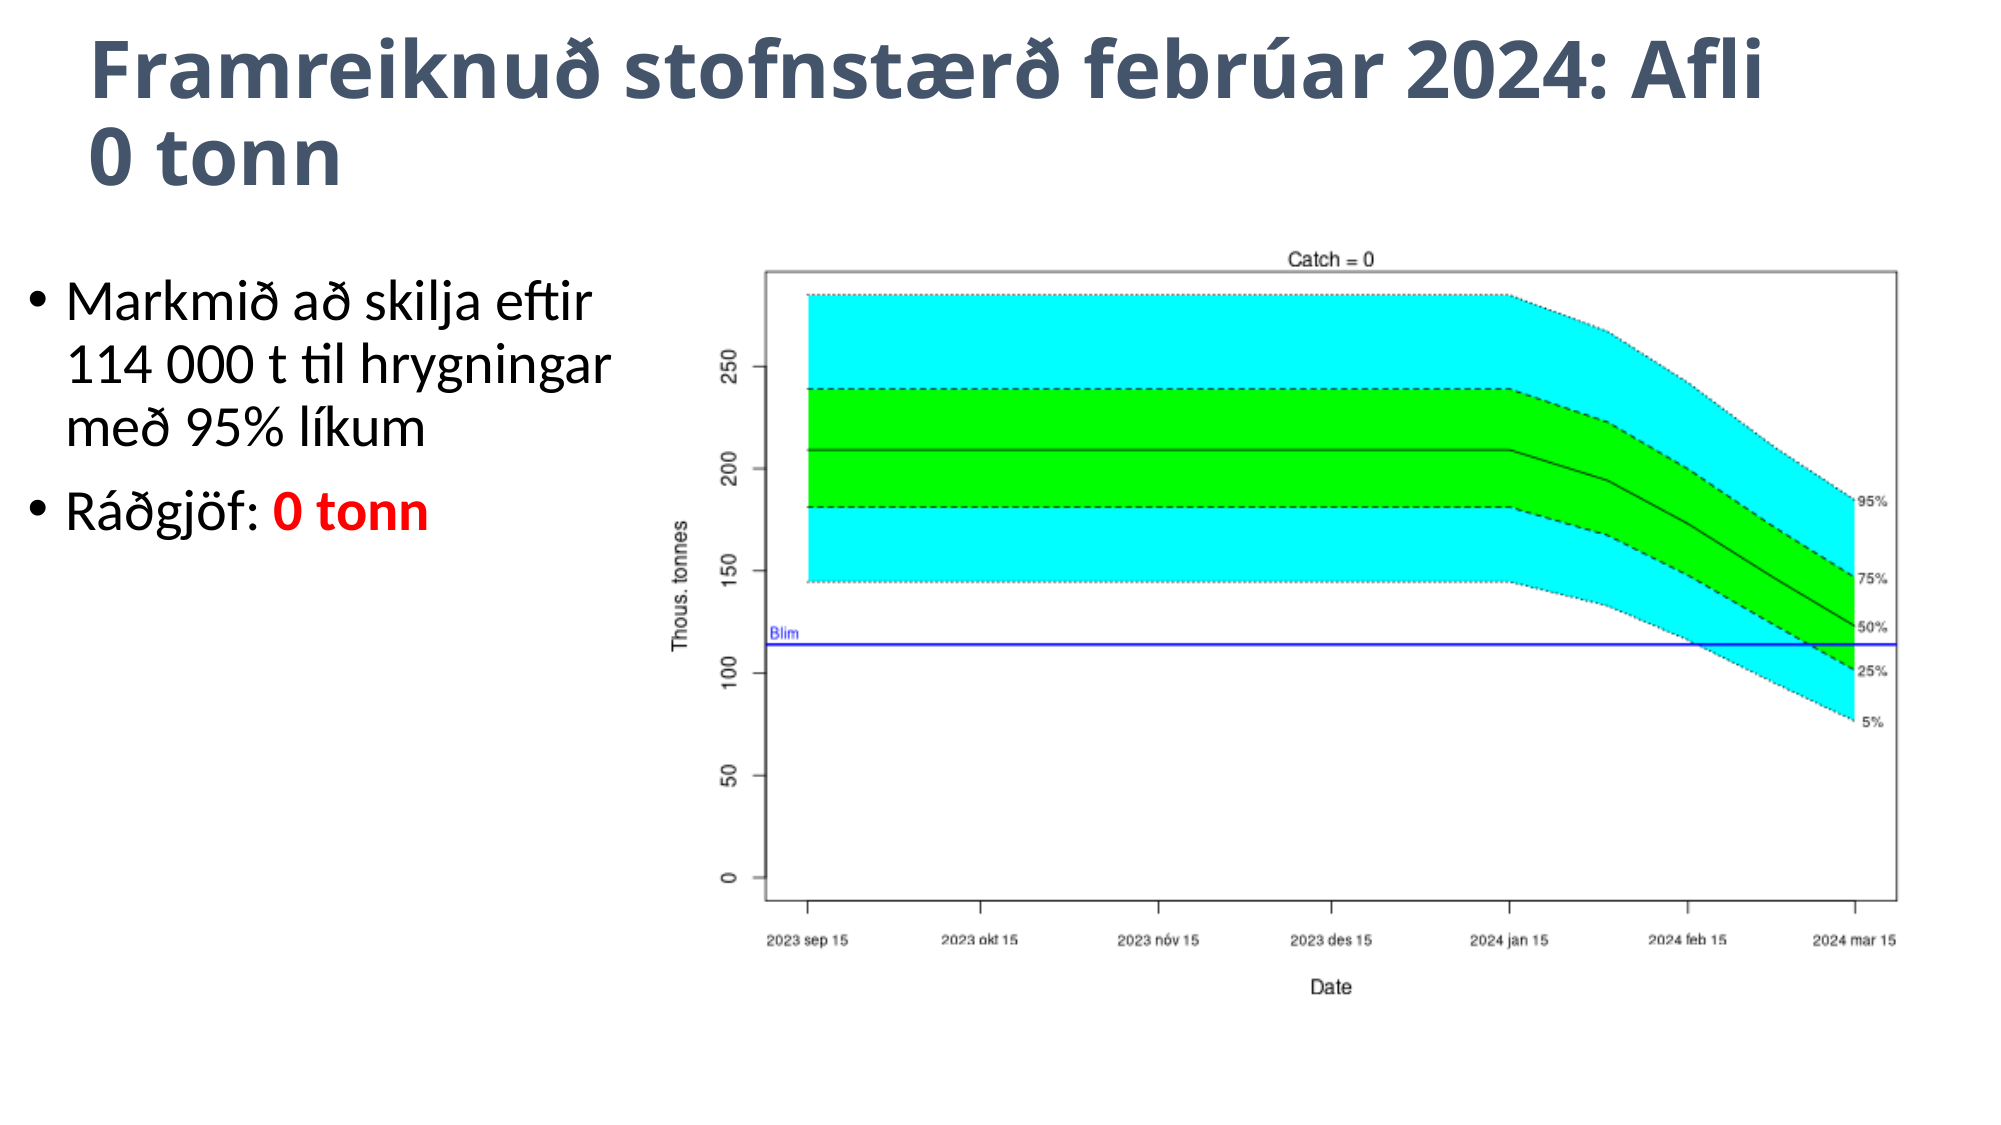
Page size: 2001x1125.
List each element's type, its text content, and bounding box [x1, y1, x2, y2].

title Framreiknuð stofnstærð febrúar 2024: Afli 0 tonn [74, 22, 1808, 210]
list Markmið að skilja eftir 114 000 t til hrygningar með 95% líkum Ráðgjöf: 0 tonn [12, 262, 638, 938]
picture [665, 171, 1949, 1027]
